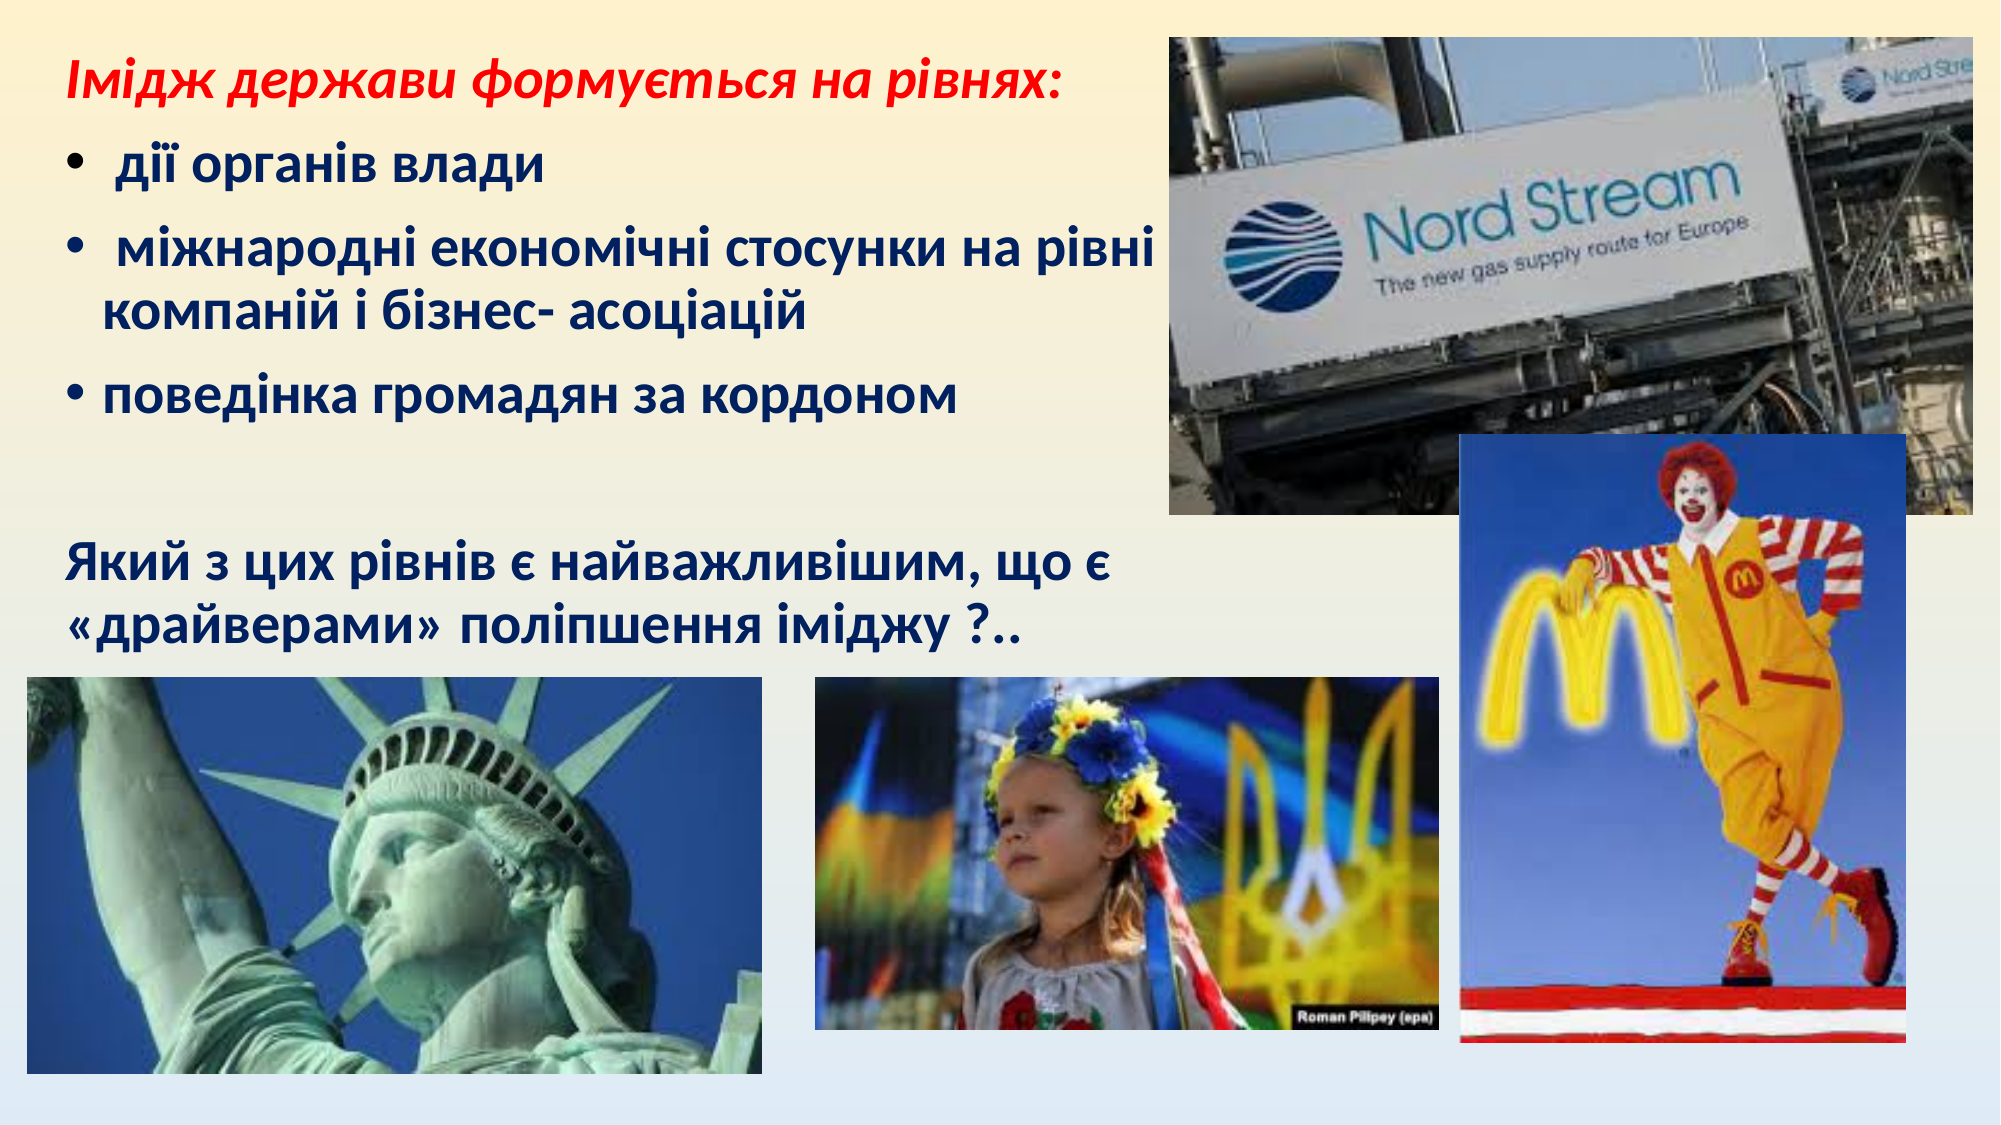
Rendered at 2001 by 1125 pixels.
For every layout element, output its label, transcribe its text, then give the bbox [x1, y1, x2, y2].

picture [1169, 37, 1973, 1043]
picture [27, 677, 762, 1075]
list Імідж держави формується на рівнях: дії органів влади міжнародні економічні стосунки на рівні компаній і бізнес- асоціацій поведінка громадян за кордоном Який з цих рівнів є найважливішим, що є «драйверами» поліпшення іміджу ?.. [50, 41, 1221, 755]
picture [815, 677, 1439, 1031]
